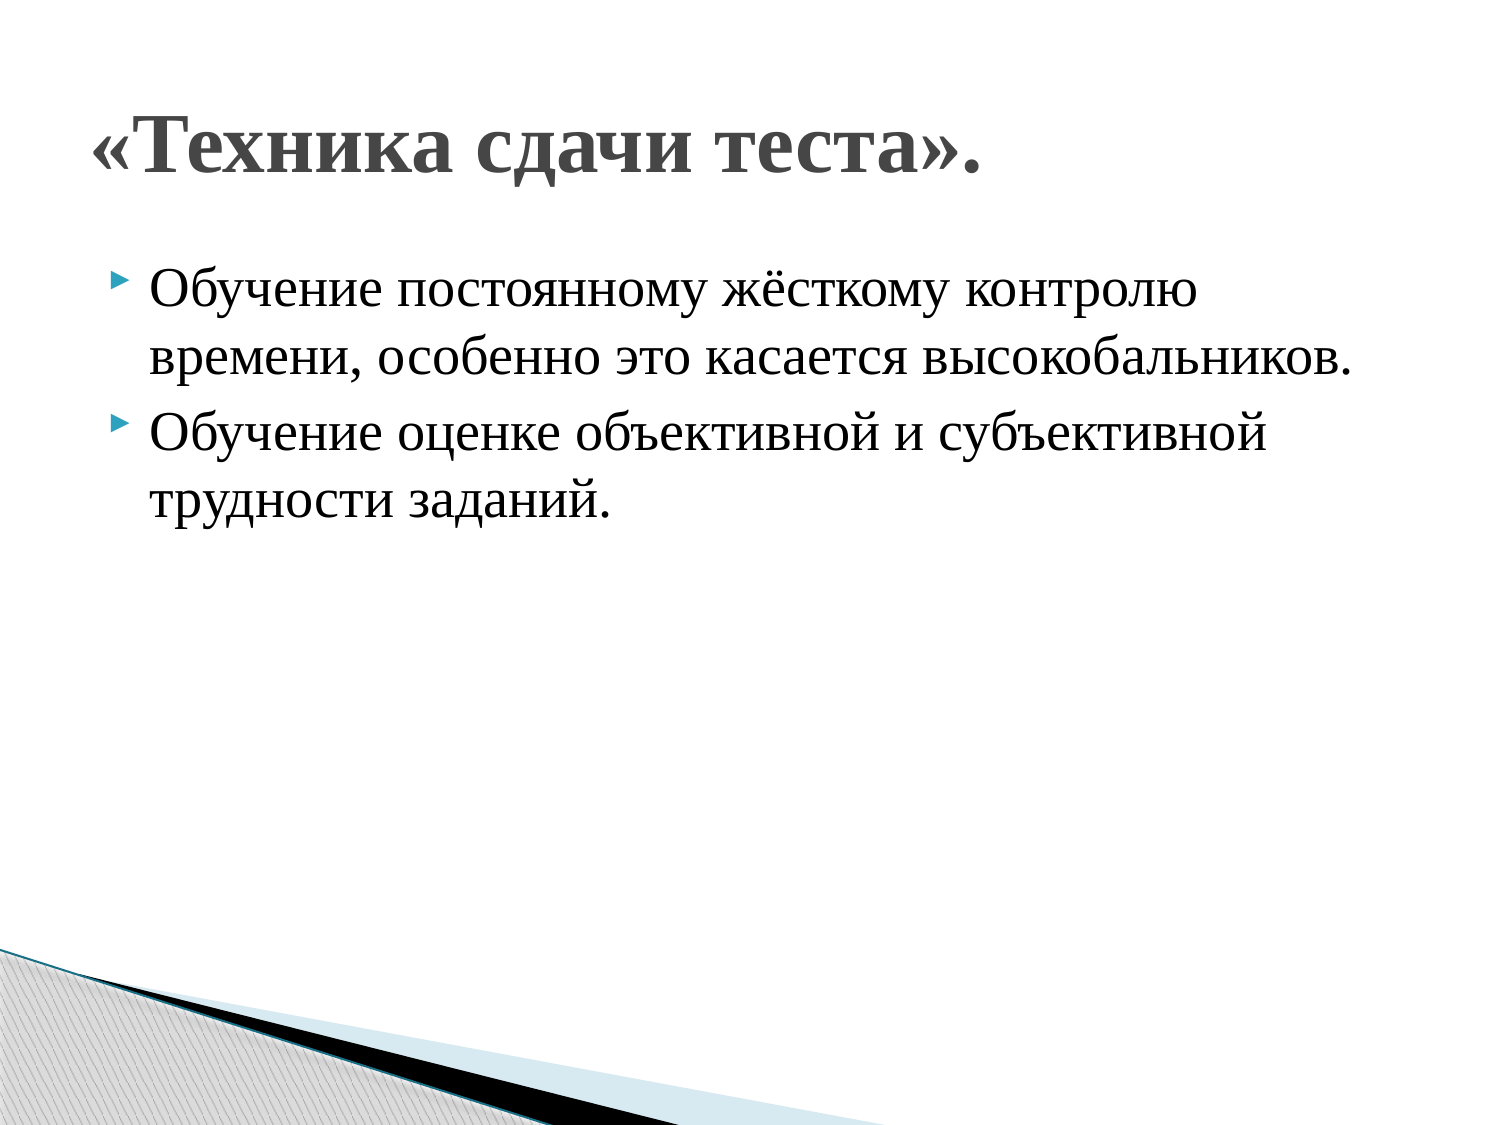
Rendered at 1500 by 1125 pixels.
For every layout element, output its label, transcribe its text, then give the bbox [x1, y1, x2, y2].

list Обучение постоянному жёсткому контролю времени, особенно это касается высокобальников. Обучение оценке объективной и субъективной трудности заданий. [75, 243, 1425, 986]
title «Техника сдачи теста». [75, 45, 1425, 233]
